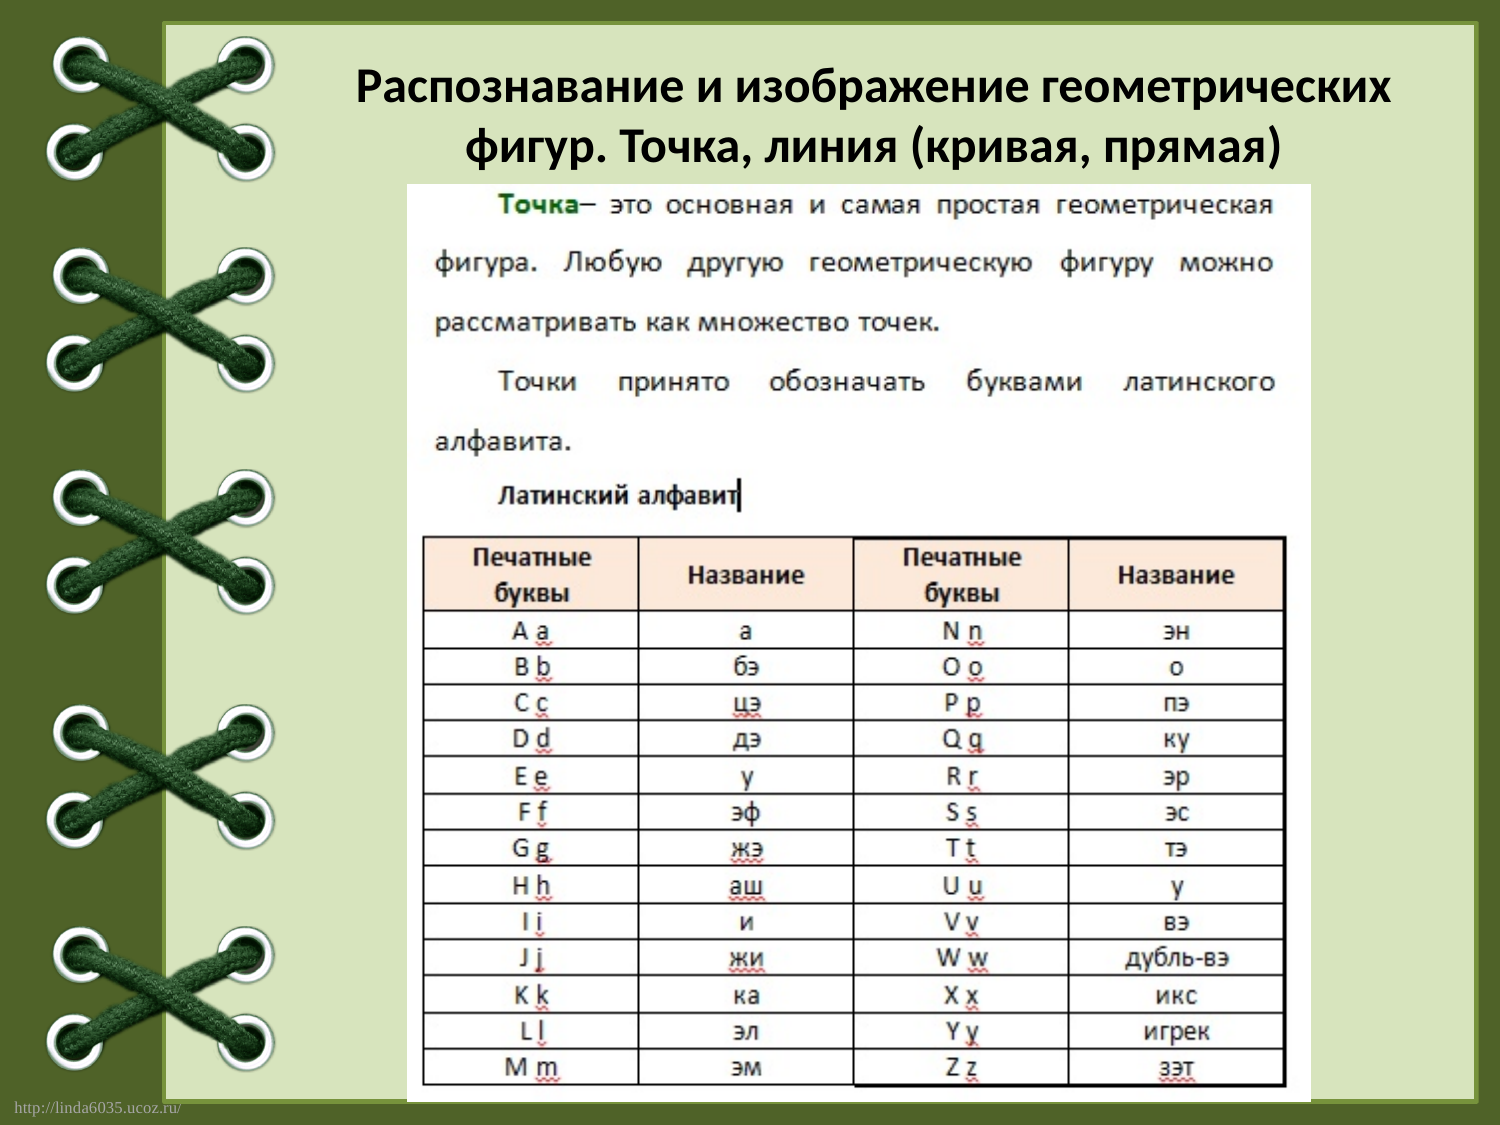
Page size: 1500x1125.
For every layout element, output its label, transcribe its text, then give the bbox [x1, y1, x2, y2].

picture [407, 184, 1311, 1102]
picture [35, 691, 286, 866]
picture [35, 23, 286, 198]
picture [35, 234, 286, 409]
title Распознавание и изображение геометрических фигур. Точка, линия (кривая, прямая) [277, 45, 1471, 197]
picture [35, 456, 286, 631]
picture [35, 913, 286, 1088]
